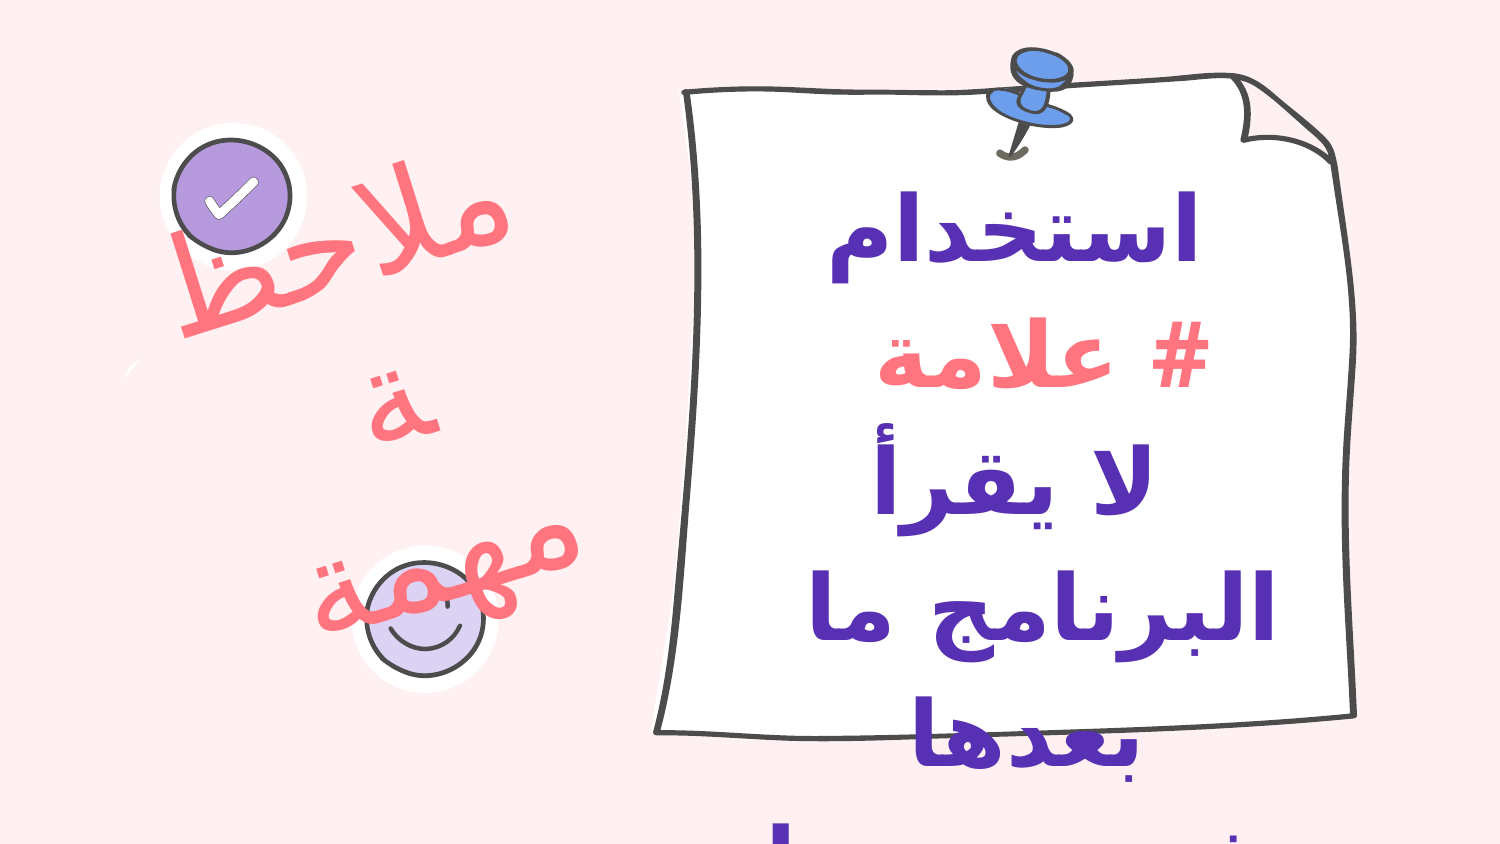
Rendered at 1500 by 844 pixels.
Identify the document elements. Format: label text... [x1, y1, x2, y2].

subtitle استخدام علامة # لا يقرأ البرنامج ما بعدها فيستخدمها المبرمج للشرح أو التوضيح أو كتابة اسمه [711, 138, 1300, 663]
text_box ملاحظة مهمة [96, 214, 680, 566]
